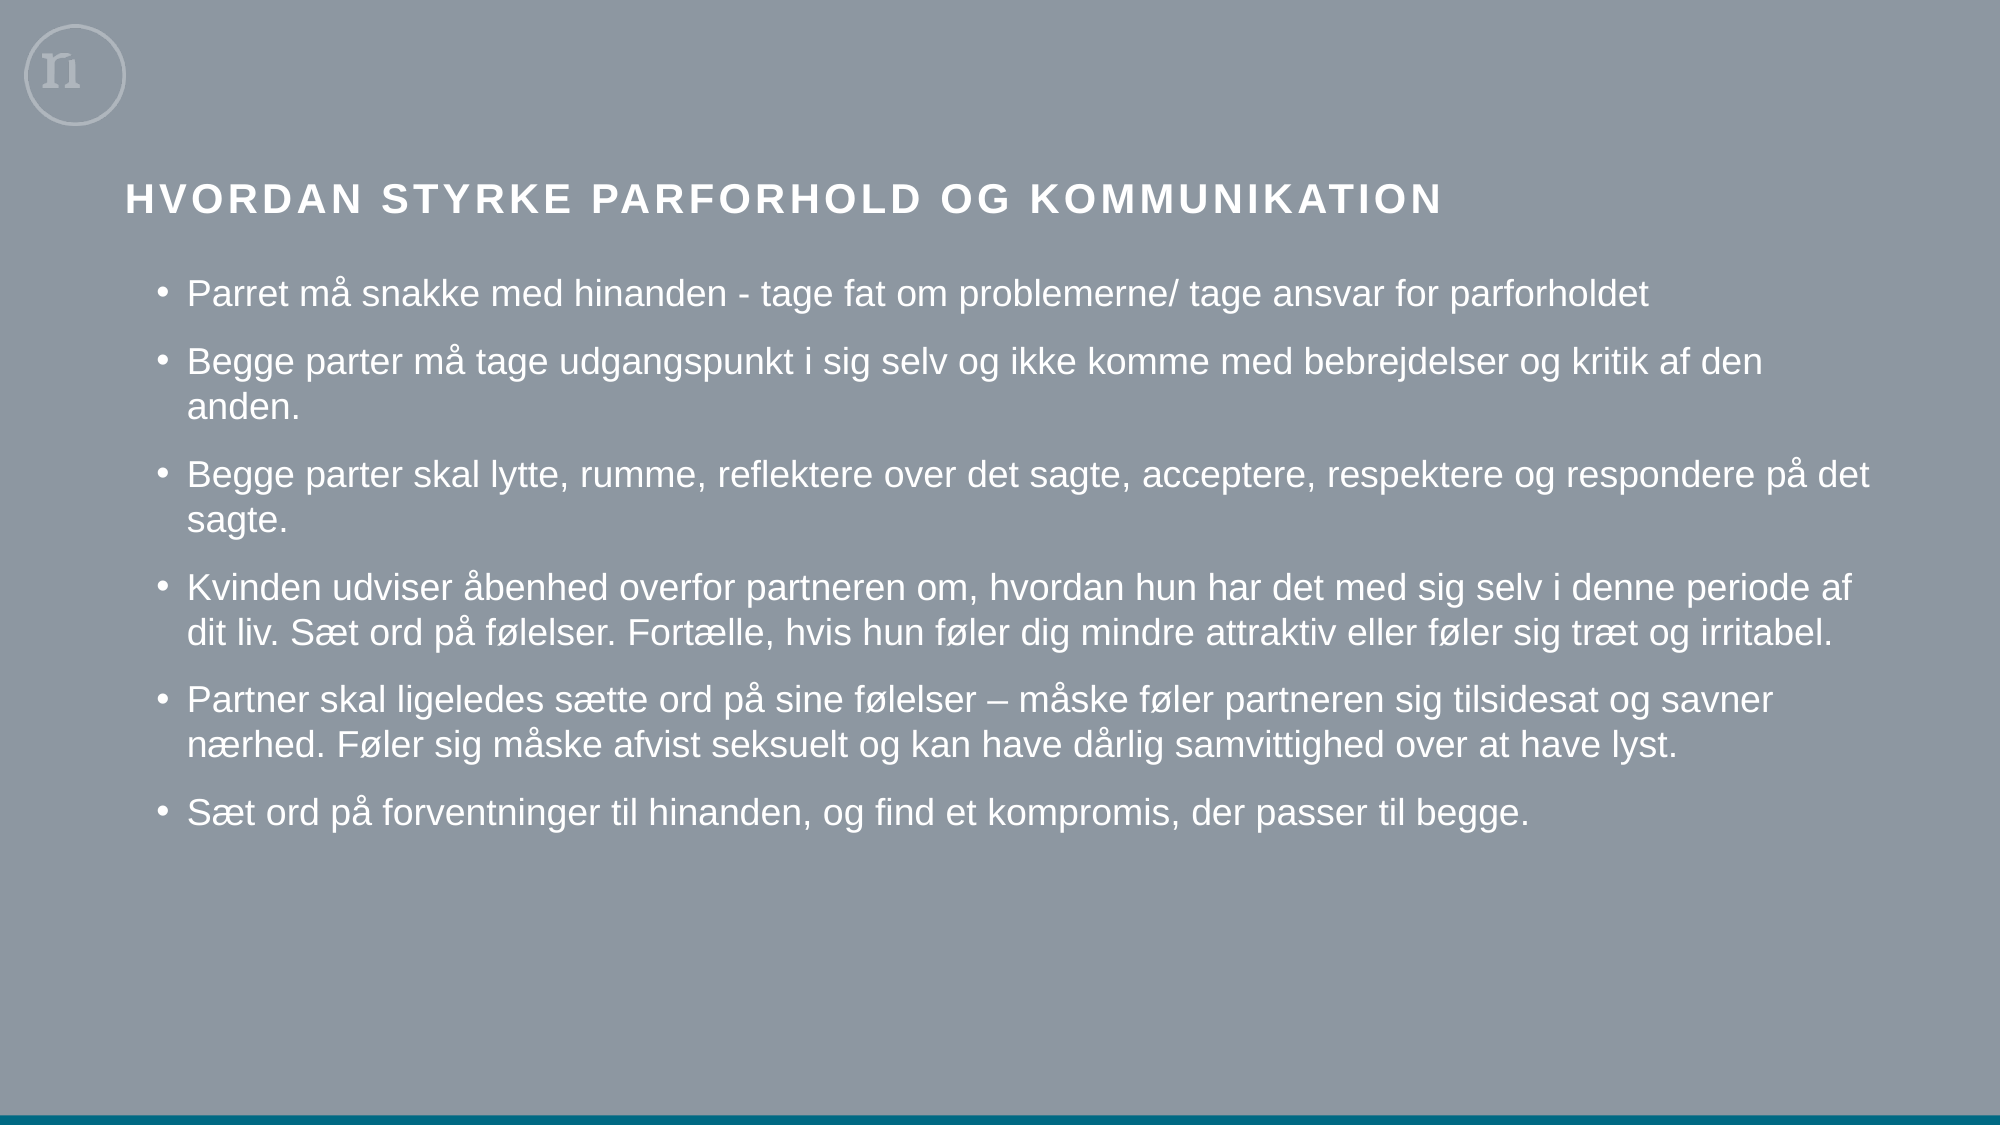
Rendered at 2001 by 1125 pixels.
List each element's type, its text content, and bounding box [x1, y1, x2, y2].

picture [24, 24, 126, 126]
title Hvordan styrke parforhold og kommunikation [124, 58, 1873, 223]
list Parret må snakke med hinanden - tage fat om problemerne/ tage ansvar for parforholdet Begge parter må tage udgangspunkt i sig selv og ikke komme med bebrejdelser og kritik af den anden. Begge parter skal lytte, rumme, reflektere over det sagte, acceptere, respektere og respondere på det sagte. Kvinden udviser åbenhed overfor partneren om, hvordan hun har det med sig selv i denne periode af dit liv. Sæt ord på følelser. Fortælle, hvis hun føler dig mindre attraktiv eller føler sig træt og irritabel. Partner skal ligeledes sætte ord på sine følelser – måske føler partneren sig tilsidesat og savner nærhed. Føler sig måske afvist seksuelt og kan have dårlig samvittighed over at have lyst. Sæt ord på forventninger til hinanden, og find et kompromis, der passer til begge. [125, 268, 1874, 1061]
